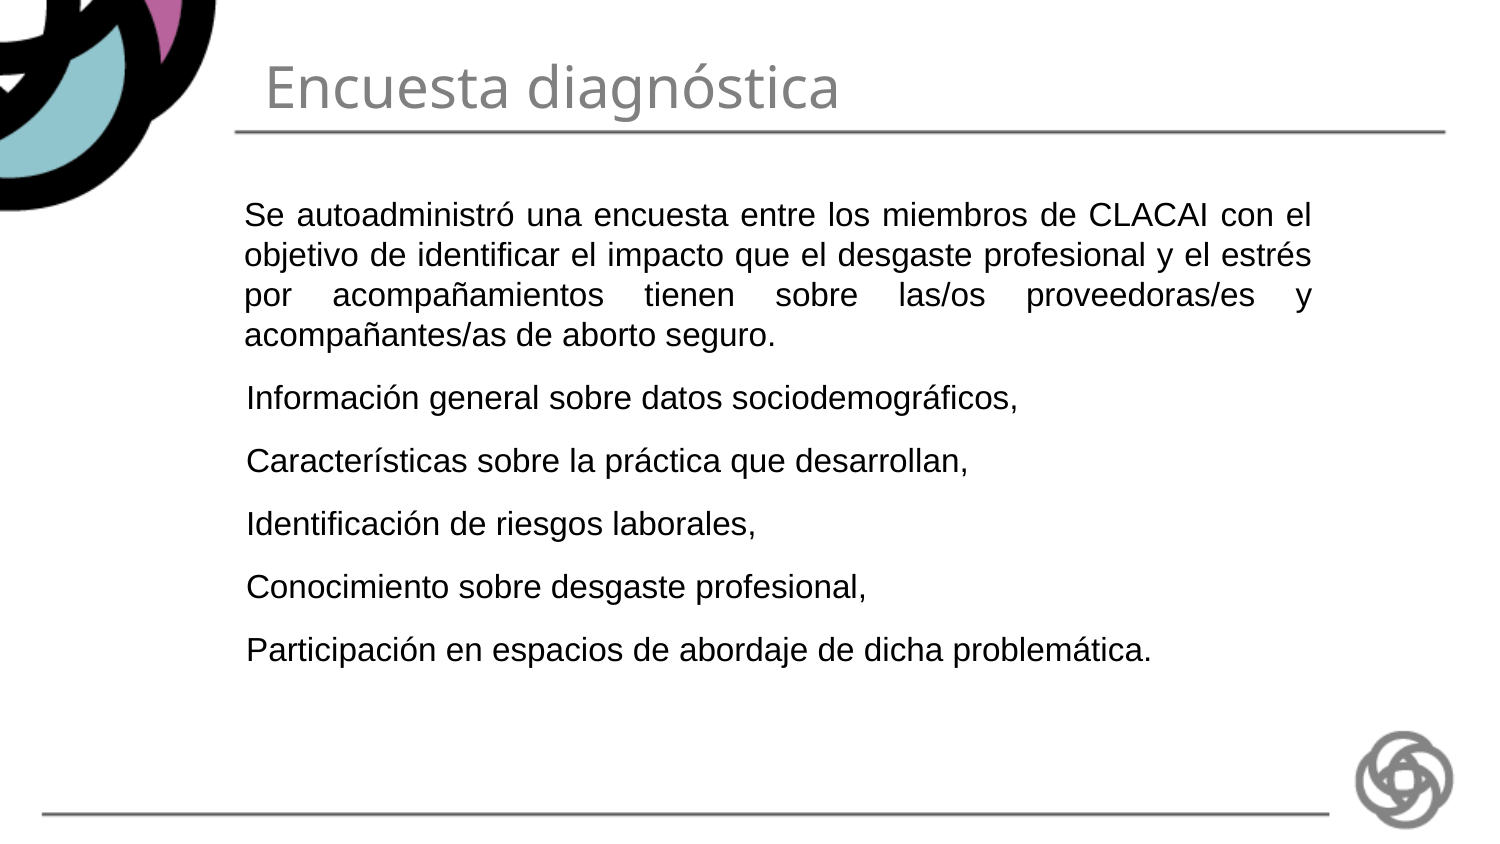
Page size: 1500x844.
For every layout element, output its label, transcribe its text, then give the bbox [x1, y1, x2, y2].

picture [0, 0, 1500, 844]
title Encuesta diagnóstica [249, 43, 1412, 127]
list Se autoadministró una encuesta entre los miembros de CLACAI con el objetivo de identificar el impacto que el desgaste profesional y el estrés por acompañamientos tienen sobre las/os proveedoras/es y acompañantes/as de aborto seguro. Información general sobre datos sociodemográficos, Características sobre la práctica que desarrollan, Identificación de riesgos laborales, Conocimiento sobre desgaste profesional, Participación en espacios de abordaje de dicha problemática. [166, 185, 1329, 718]
